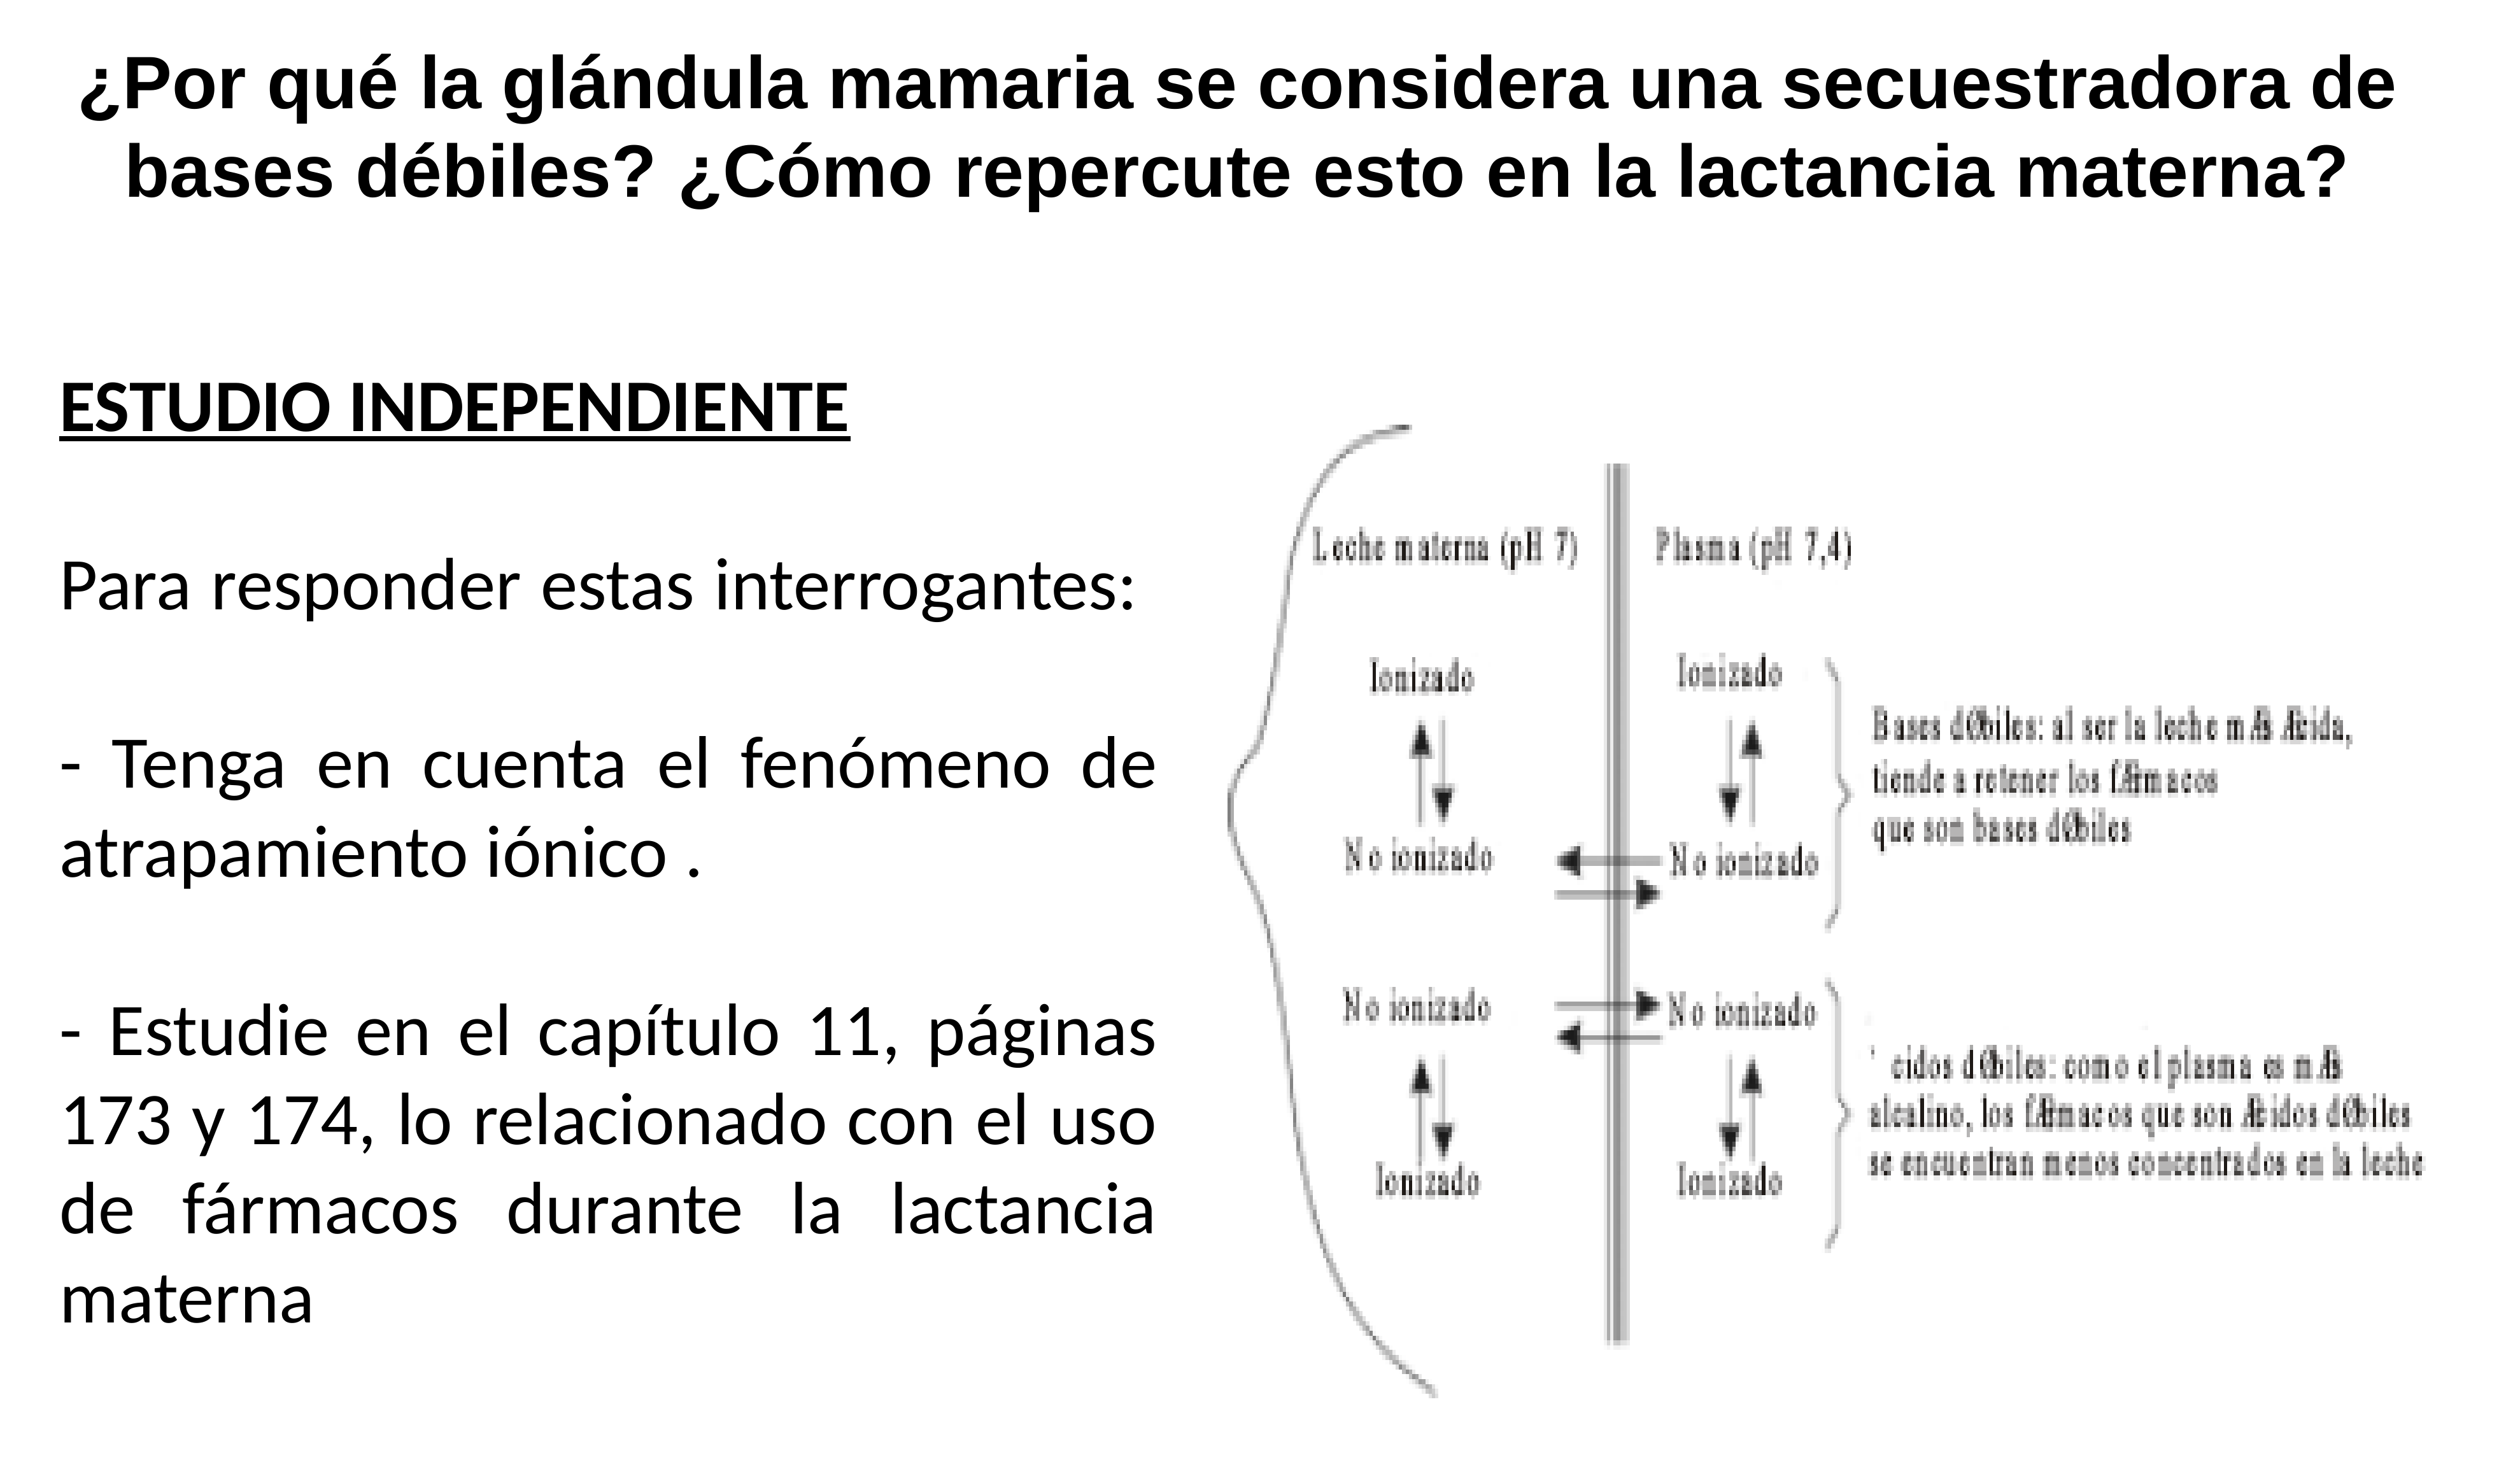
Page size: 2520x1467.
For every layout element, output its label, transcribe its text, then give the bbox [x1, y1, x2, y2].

picture [1208, 347, 2479, 1447]
text_box ¿Por qué la glándula mamaria se considera una secuestradora de bases débiles? ¿Cómo repercute esto en la lactancia materna? [40, 24, 2437, 222]
text_box ESTUDIO INDEPENDIENTE Para responder estas interrogantes: - Tenga en cuenta el fenómeno de atrapamiento iónico . - Estudie en el capítulo 11, páginas 173 y 174, lo relacionado con el uso de fármacos durante la lactancia materna [40, 348, 1177, 1348]
